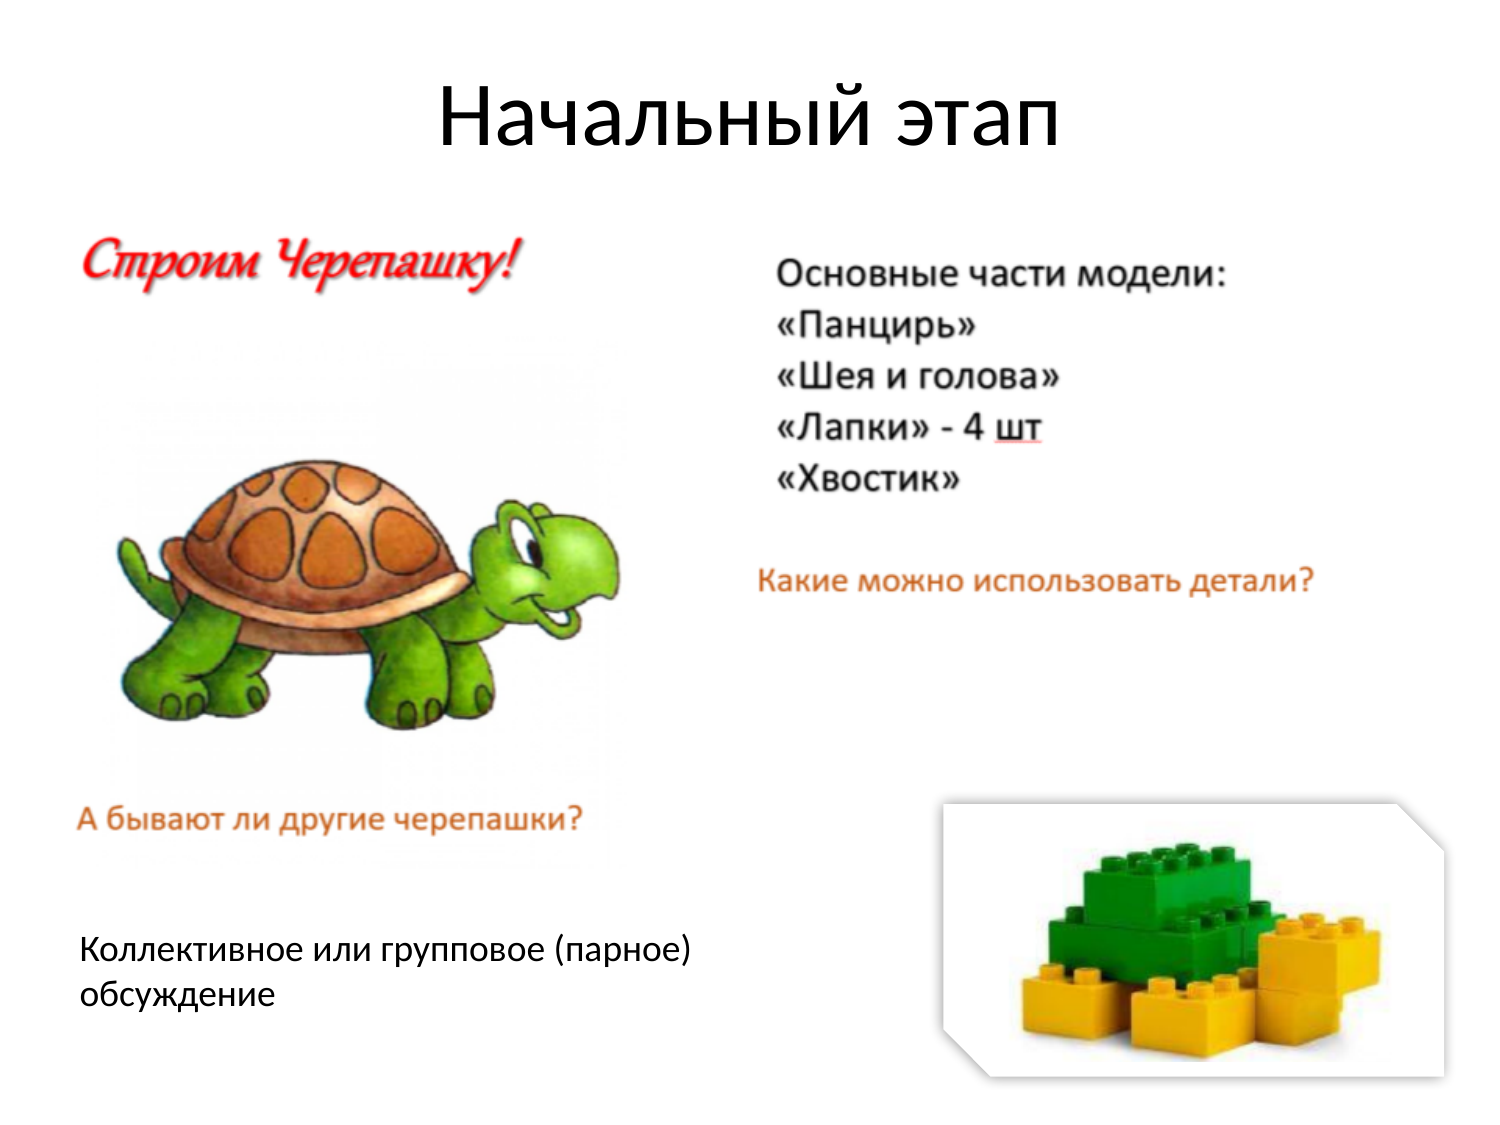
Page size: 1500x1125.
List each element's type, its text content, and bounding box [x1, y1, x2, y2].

title Начальный этап [75, 45, 1425, 173]
text_box Коллективное или групповое (парное) обсуждение [64, 938, 845, 1022]
picture [13, 184, 1437, 1070]
